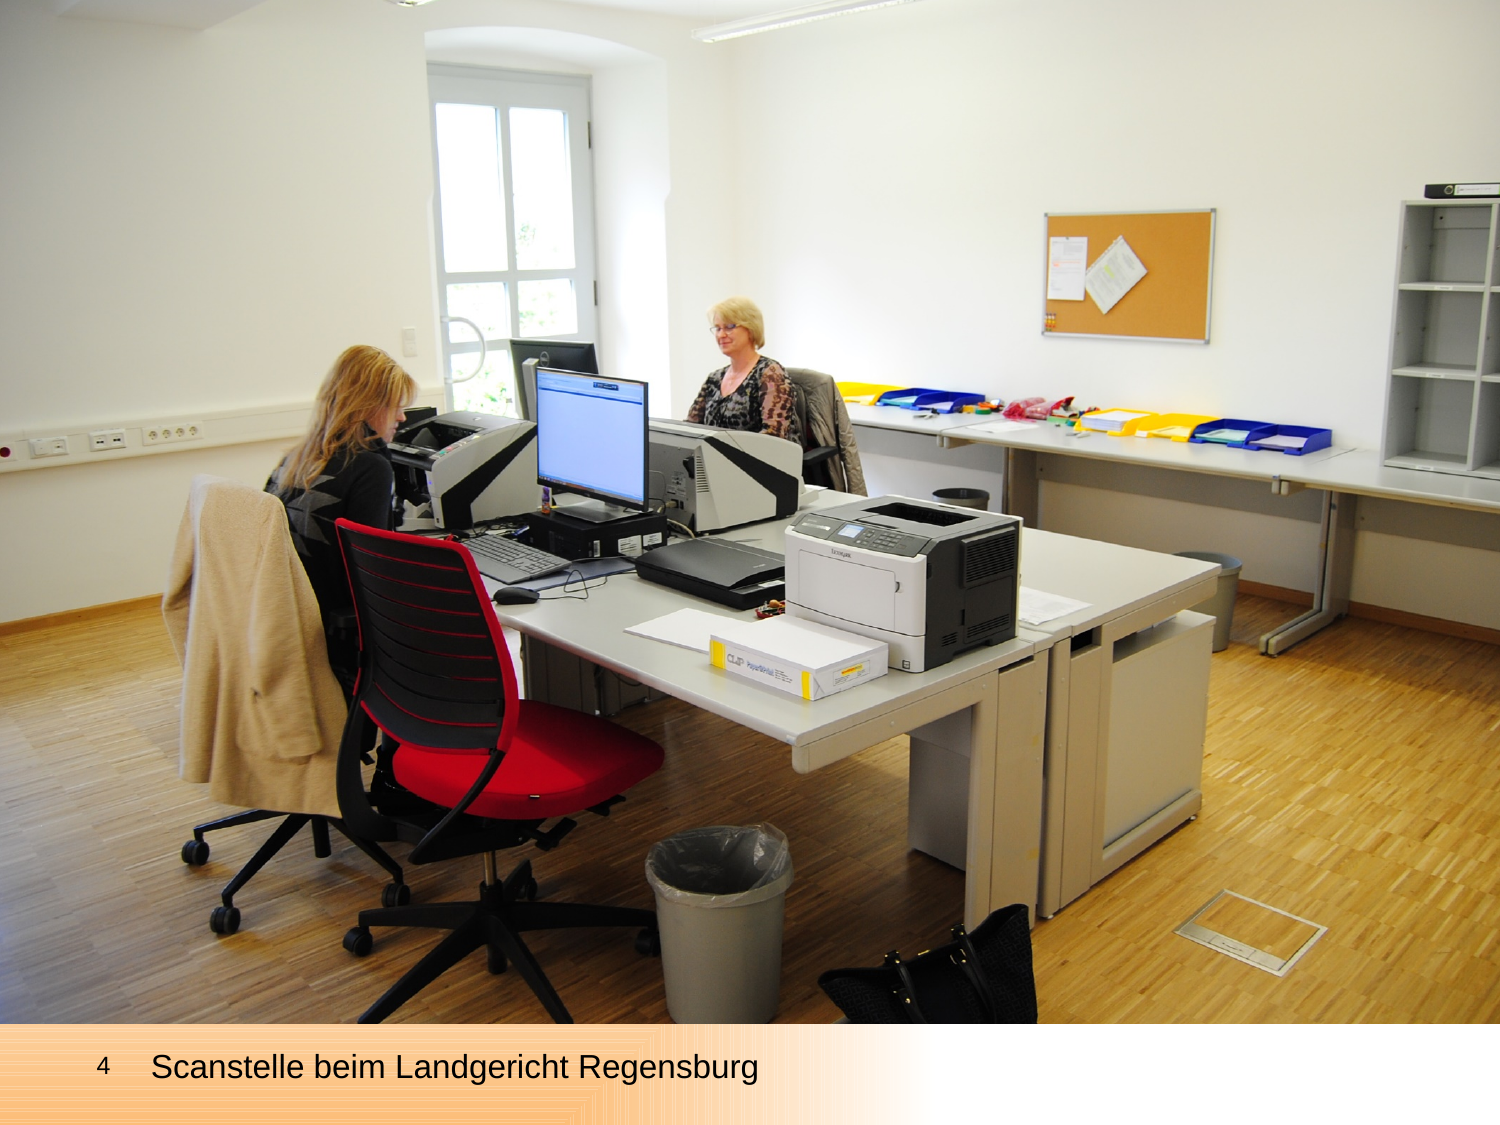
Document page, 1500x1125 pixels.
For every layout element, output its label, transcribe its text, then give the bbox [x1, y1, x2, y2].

picture [0, 0, 1500, 1024]
footer Scanstelle beim Landgericht Regensburg [135, 1035, 916, 1095]
slide_number 4 [41, 1035, 126, 1095]
